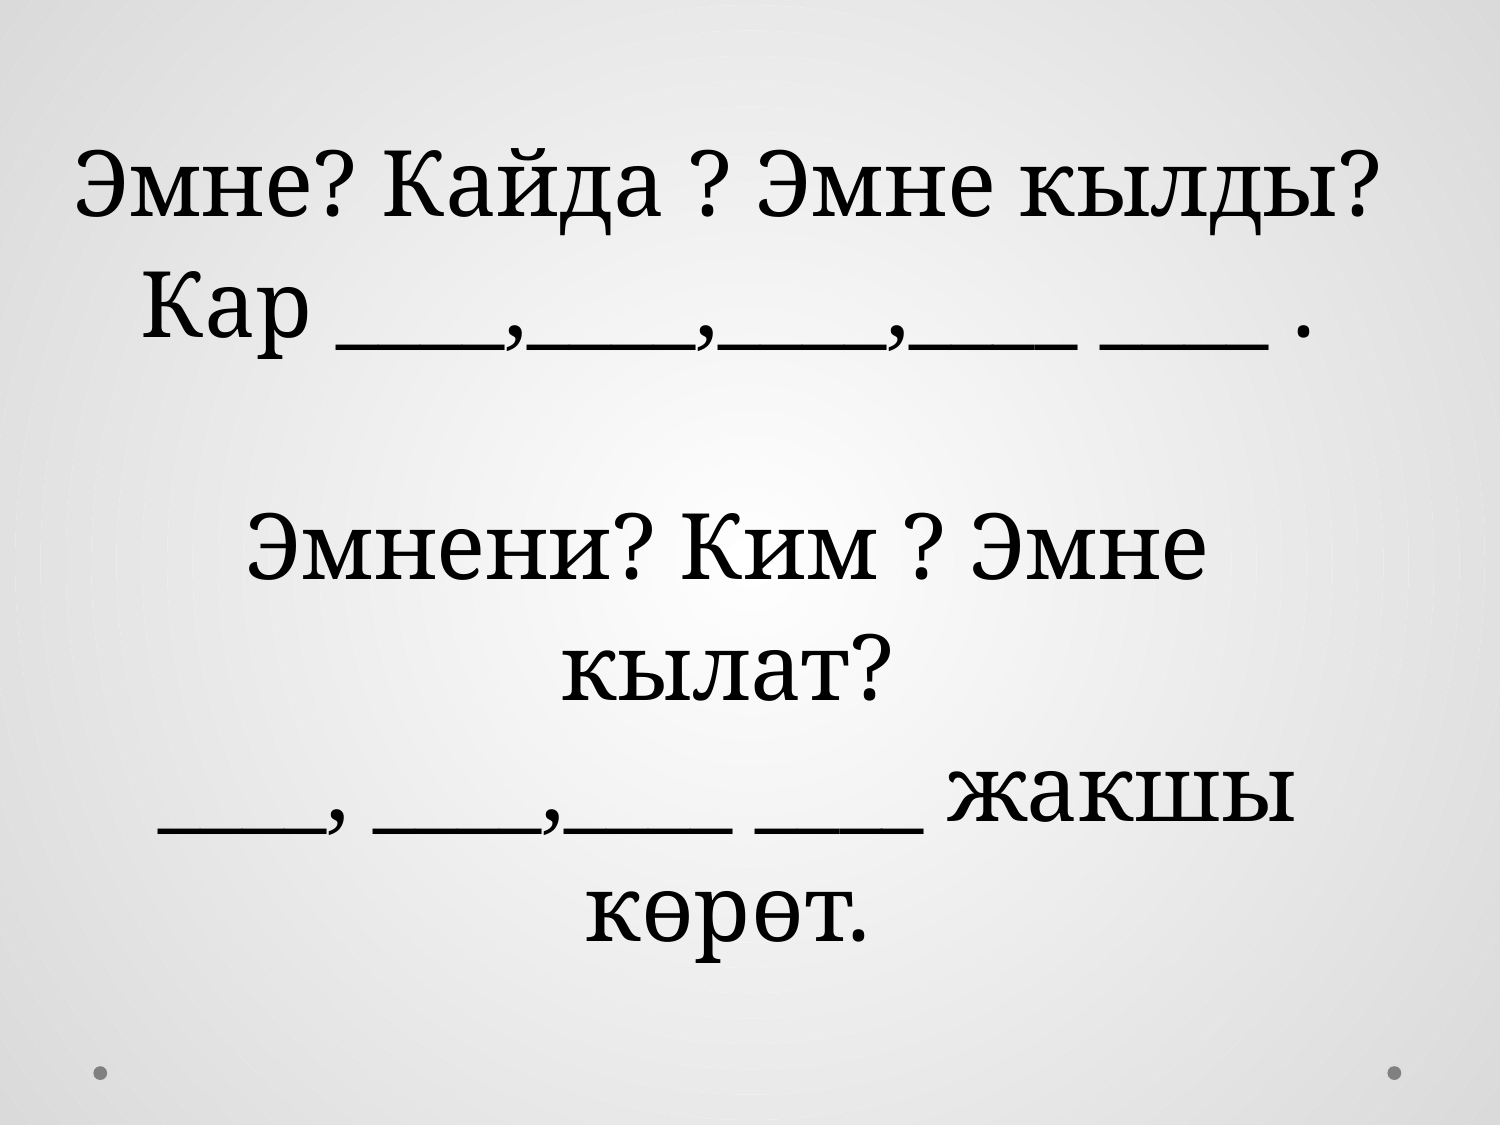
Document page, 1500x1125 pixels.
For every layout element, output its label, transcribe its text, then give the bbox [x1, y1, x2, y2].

title Эмне? Кайда ? Эмне кылды? Кар ____,____,____,____ ____ . Эмнени? Ким ? Эмне кылат? ____, ____,____ ____ жакшы көрөт. [53, 786, 1404, 1125]
